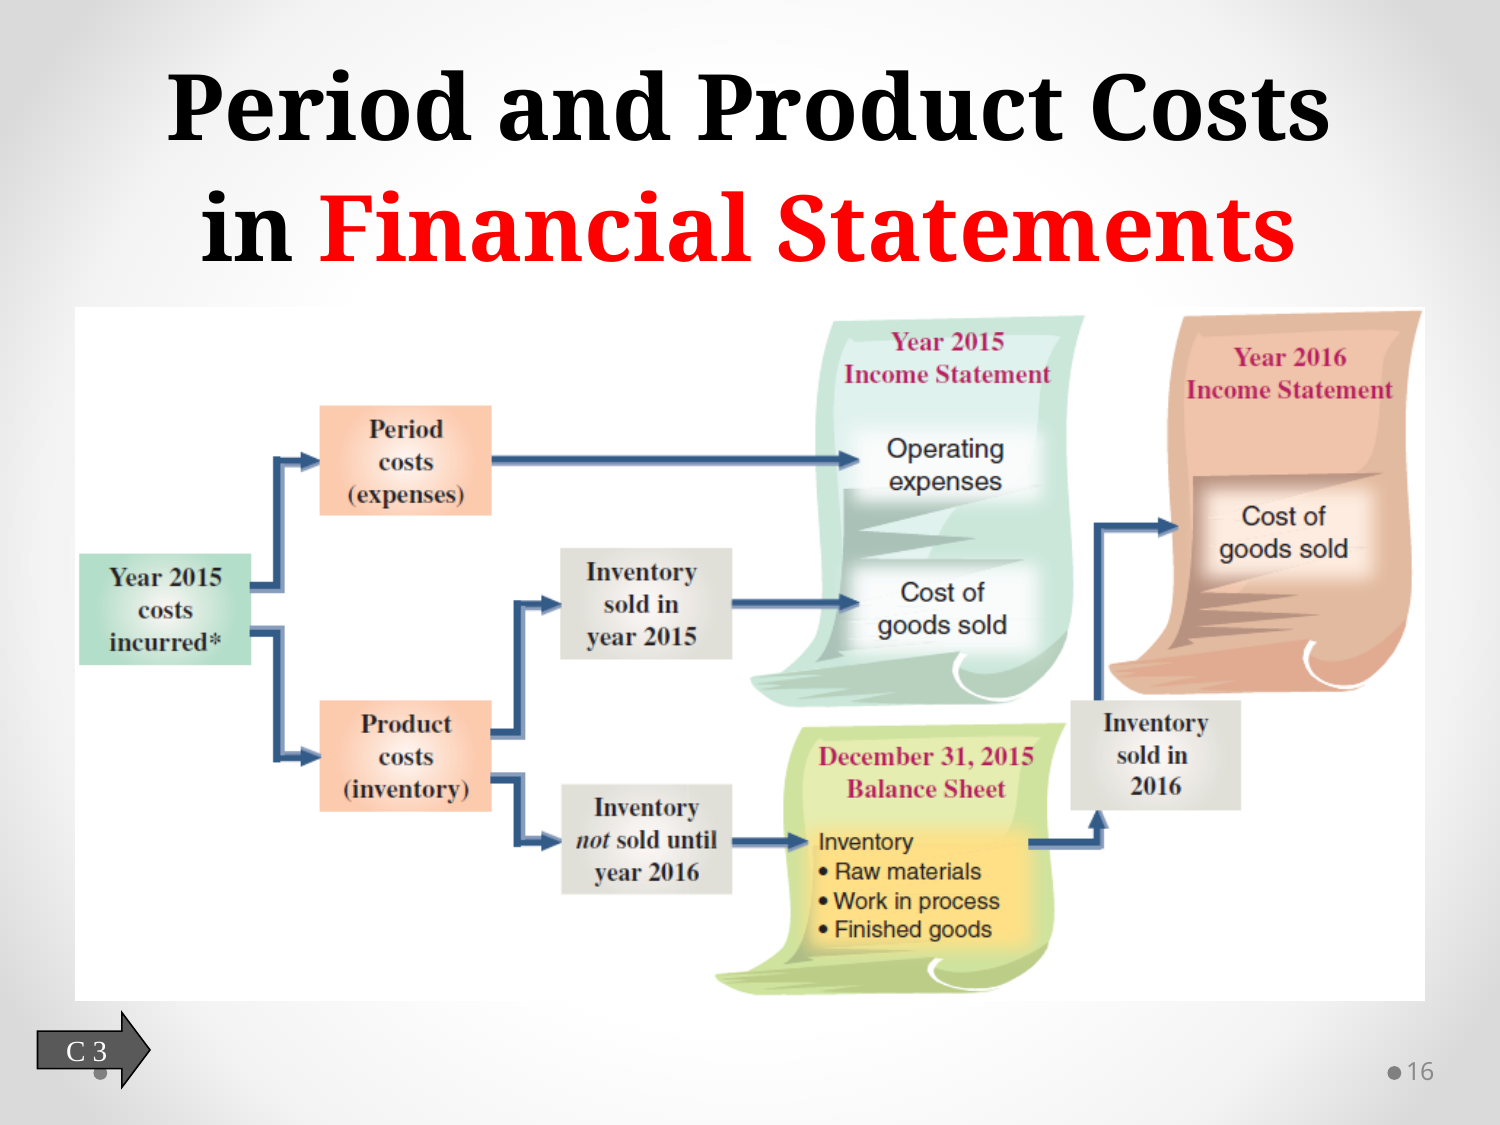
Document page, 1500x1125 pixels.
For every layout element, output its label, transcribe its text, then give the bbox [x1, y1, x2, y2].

title Period and Product Costs in Financial Statements [75, 99, 1425, 288]
picture [0, 0, 1500, 1125]
slide_number 16 [1401, 1042, 1494, 1103]
text_box C 3 [37, 1012, 151, 1088]
